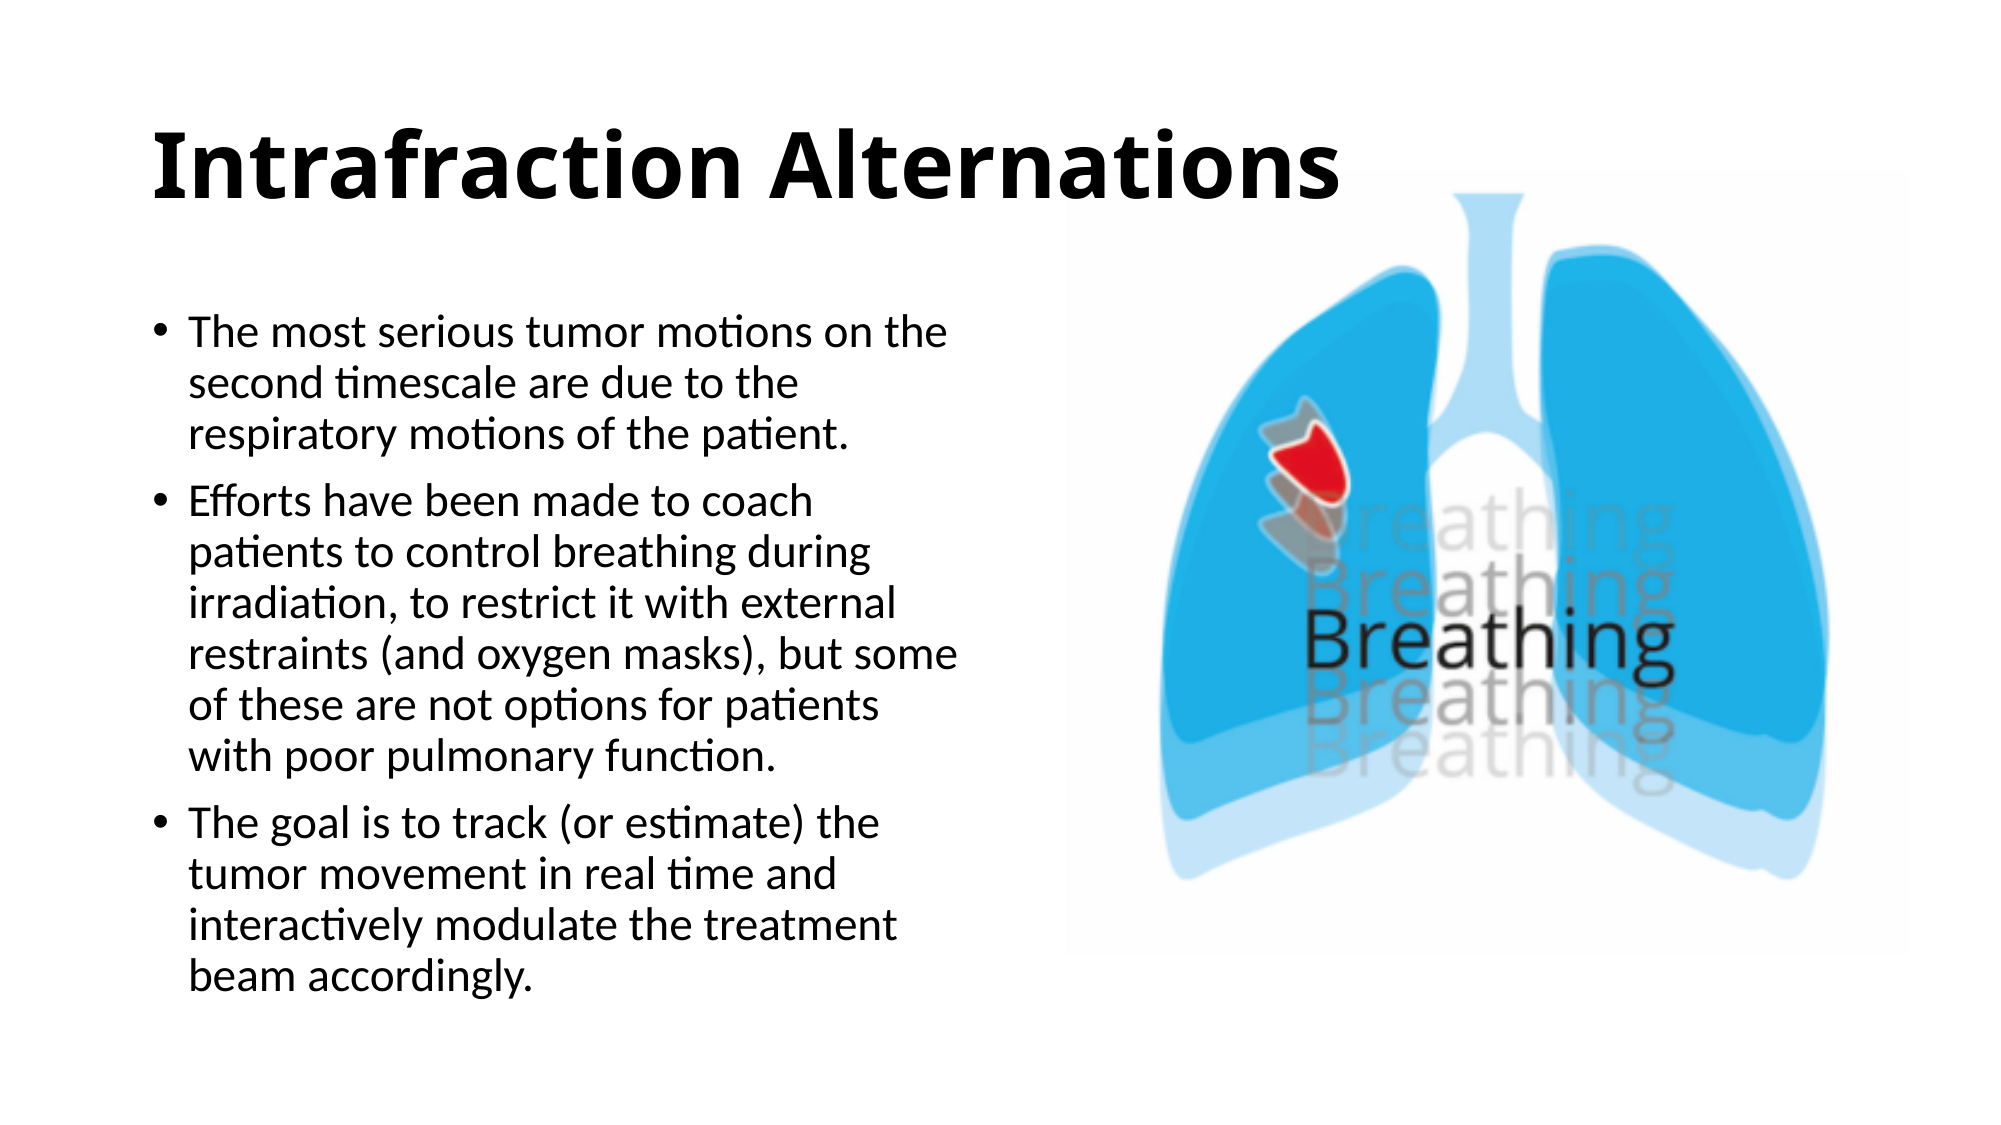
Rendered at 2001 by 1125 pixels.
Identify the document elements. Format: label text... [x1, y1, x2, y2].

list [1067, 171, 1909, 954]
list The most serious tumor motions on the second timescale are due to the respiratory motions of the patient. Efforts have been made to coach patients to control breathing during irradiation, to restrict it with external restraints (and oxygen masks), but some of these are not options for patients with poor pulmonary function. The goal is to track (or estimate) the tumor movement in real time and interactively modulate the treatment beam accordingly. [137, 299, 988, 1014]
title Intrafraction Alternations [137, 59, 1863, 278]
